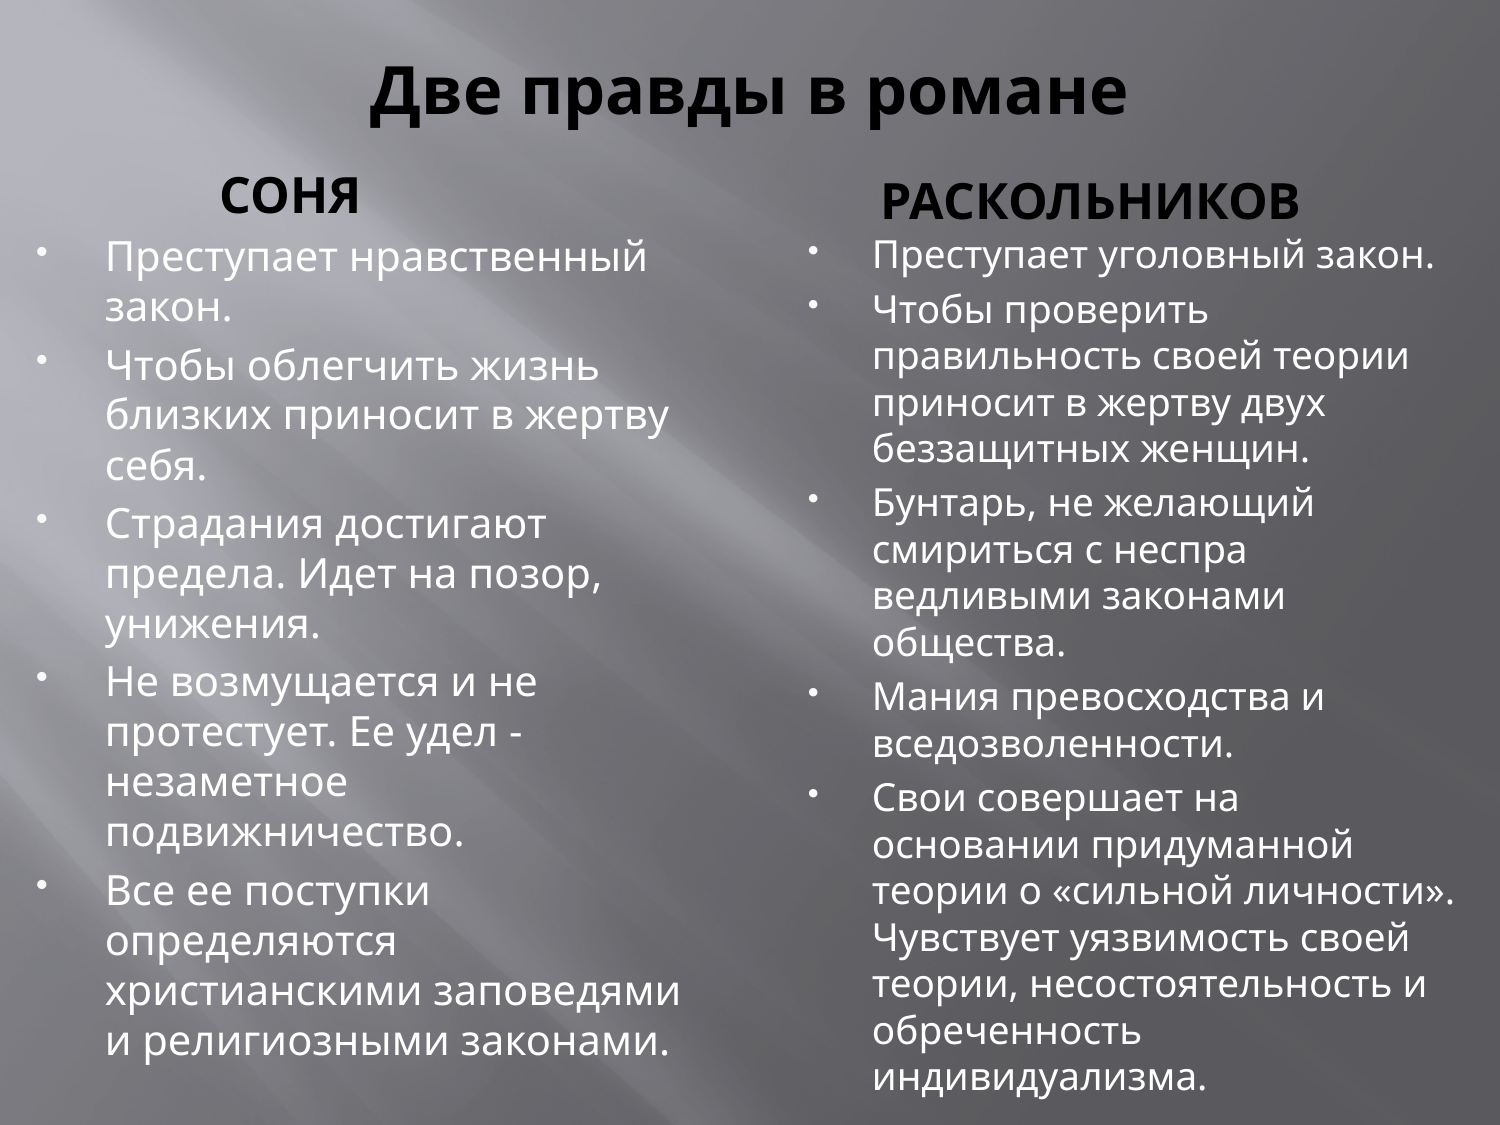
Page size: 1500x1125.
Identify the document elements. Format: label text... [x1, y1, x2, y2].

list Преступает нравственный закон. Чтобы облегчить жизнь близких приносит в жертву себя. Страдания достигают предела. Идет на по­зор, унижения. Не возмущается и не протестует. Ее удел - незаметное подвижничество. Все ее поступки определяются христианскими заповедями и религиозными законами. [0, 222, 698, 1125]
list Раскольников [761, 140, 1425, 258]
title Две правды в романе [75, 23, 1425, 153]
list Соня [75, 128, 738, 258]
list Преступает уголовный закон. Чтобы проверить правильность своей теории приносит в жертву двух беззащитных женщин. Бунтарь, не желающий смириться с неспра­ведливыми законами общества. Мания превосходства и вседозволенности. Свои совершает на основании придуманной теории о «сильной личности». Чувствует уязвимость своей теории, несостоятельность и обреченность индивидуализма. [773, 222, 1472, 1125]
